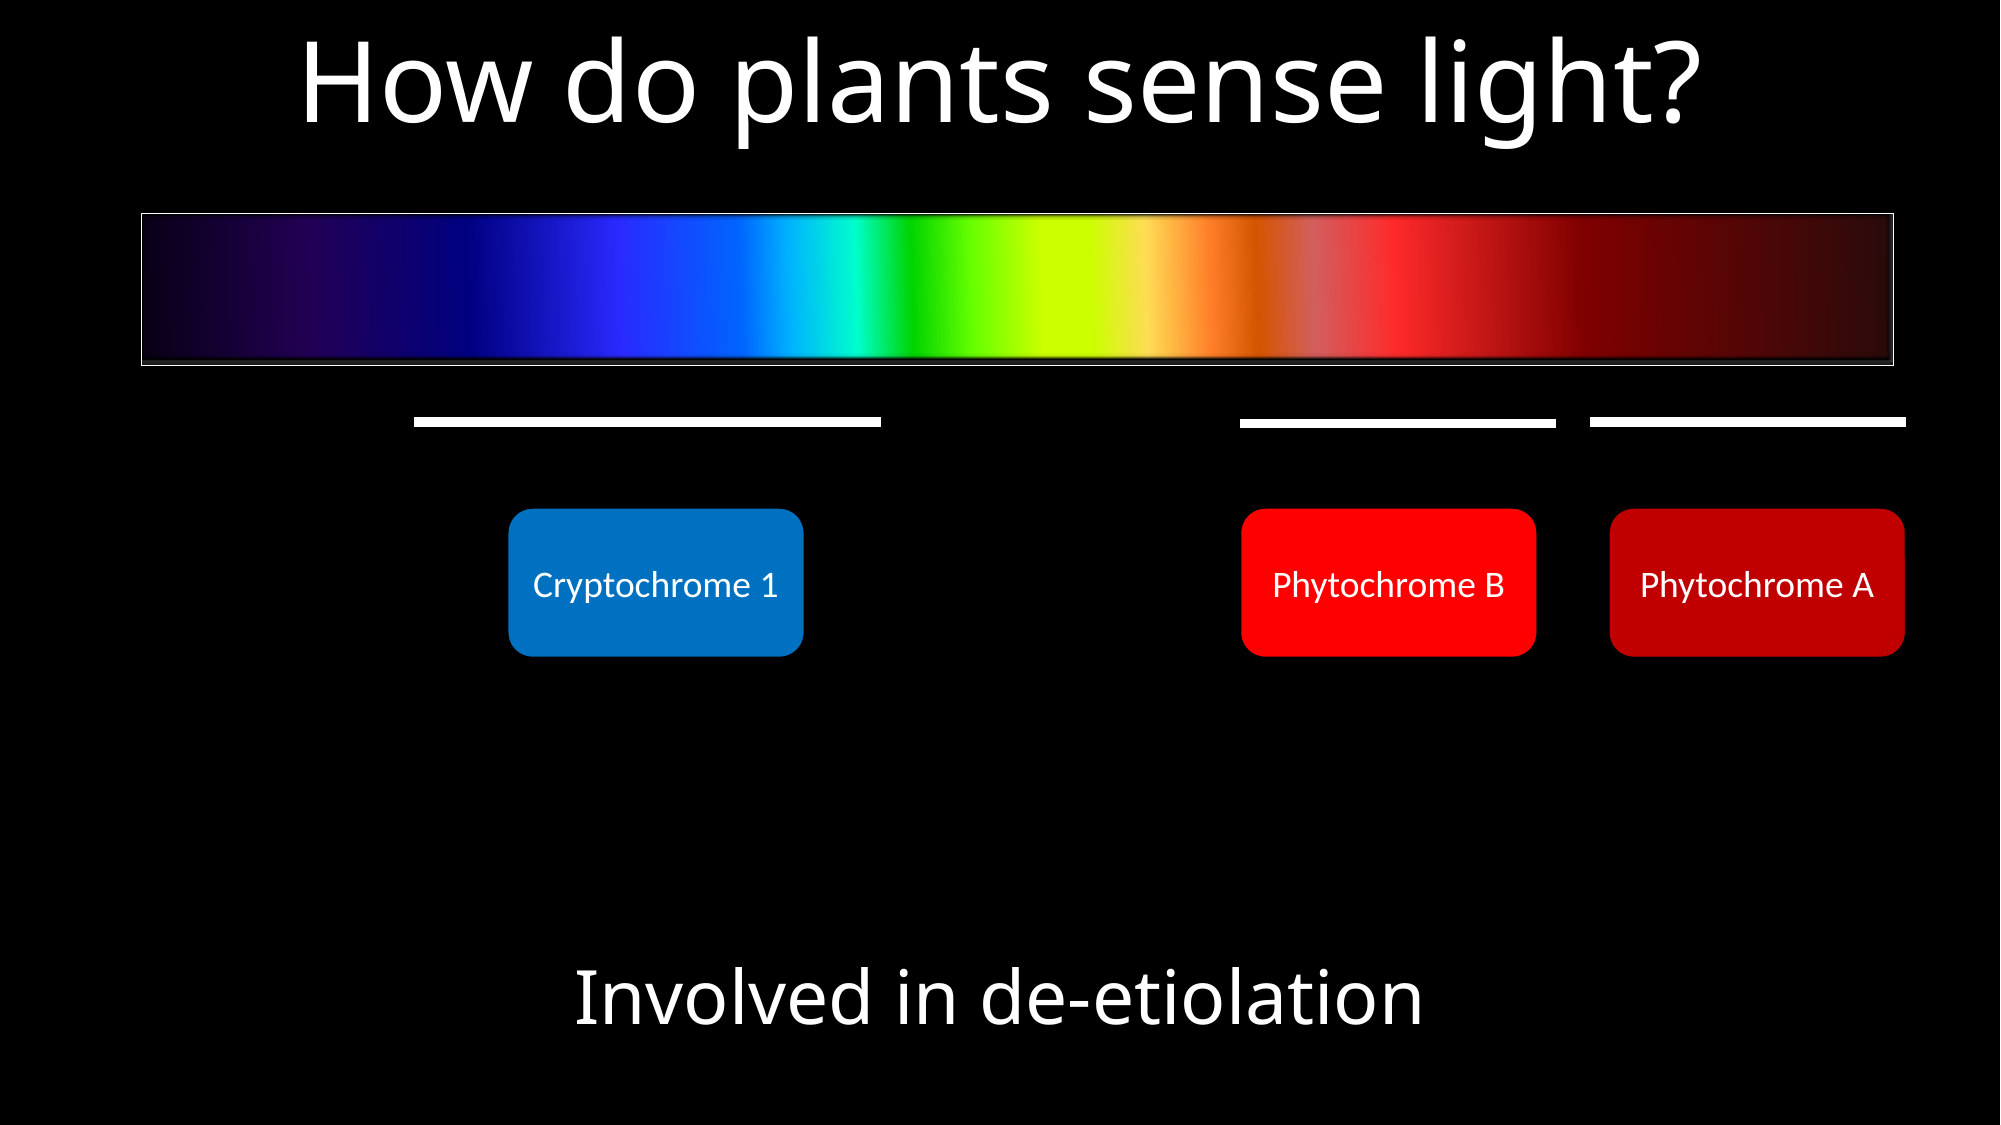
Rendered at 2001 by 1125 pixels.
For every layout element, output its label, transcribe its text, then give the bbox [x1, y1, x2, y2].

text_box Involved in de-etiolation [518, 941, 1482, 1047]
text_box Phytochrome B [1239, 506, 1539, 659]
text_box Phytochrome A [1607, 506, 1907, 659]
picture [141, 213, 1894, 366]
text_box Cryptochrome 1 [506, 506, 806, 659]
text_box How do plants sense light? [106, 2, 1894, 153]
